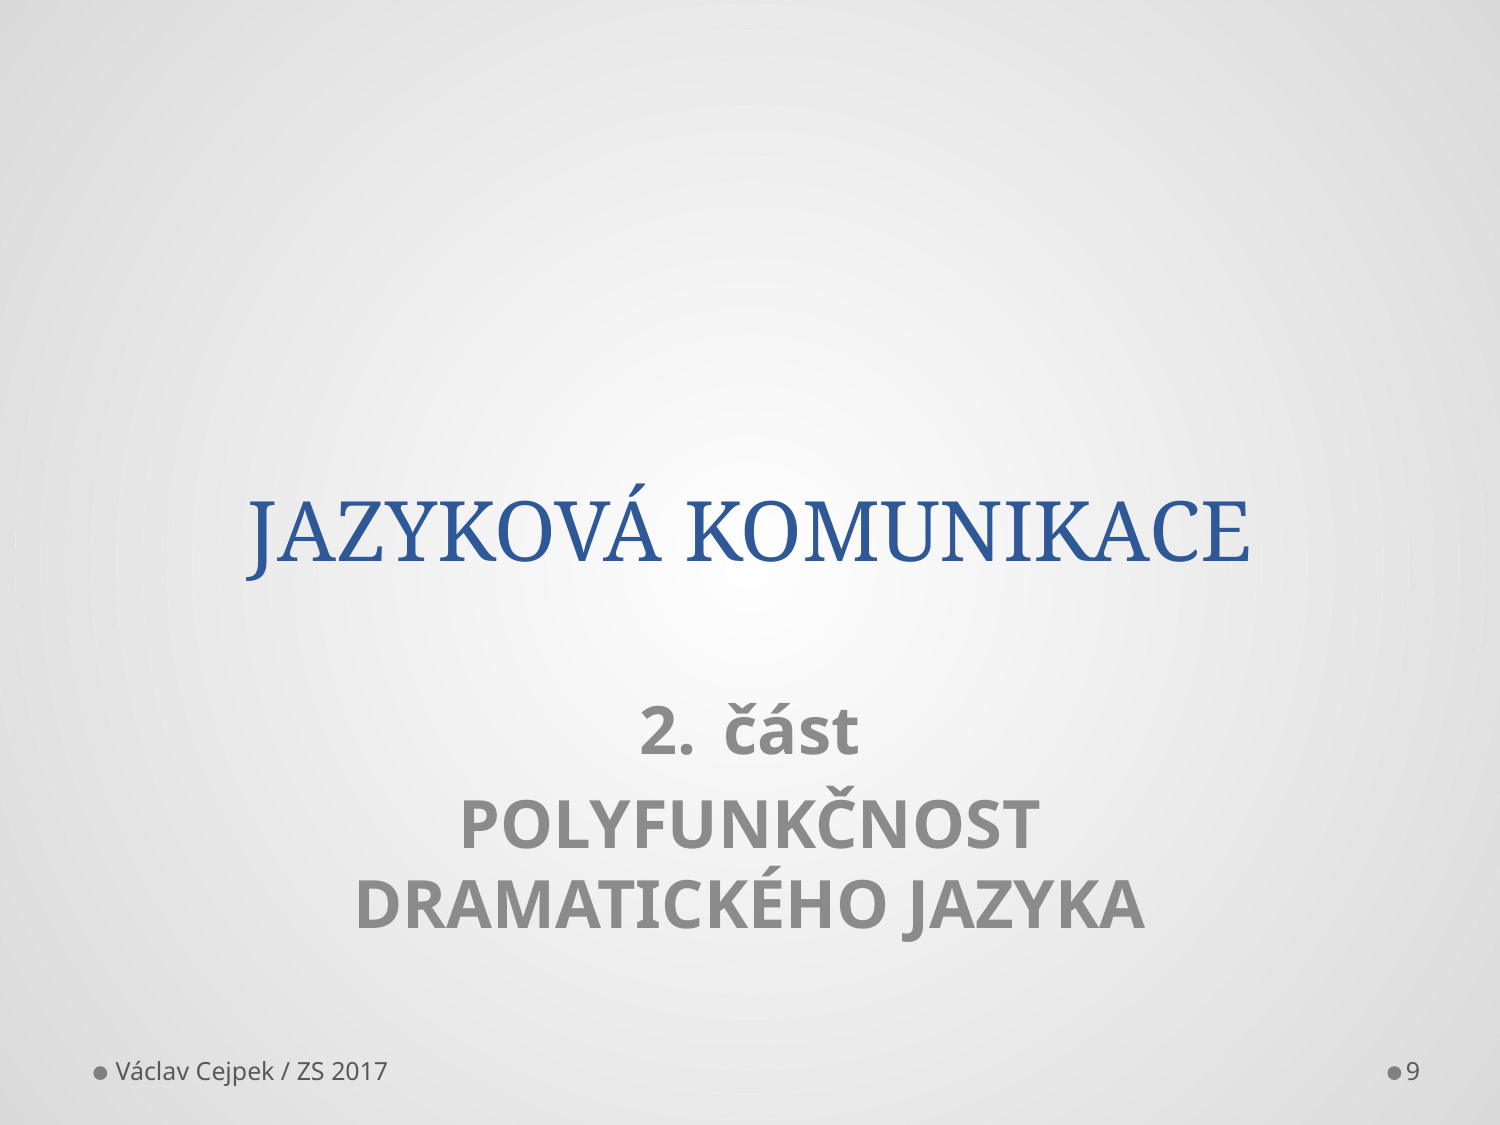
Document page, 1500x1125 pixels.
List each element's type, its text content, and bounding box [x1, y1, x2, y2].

title JAZYKOVÁ KOMUNIKACE [112, 99, 1388, 587]
subtitle část POLYFUNKČNOST DRAMATICKÉHO JAZYKA [225, 680, 1275, 1013]
slide_number 9 [1401, 1042, 1494, 1103]
footer Václav Cejpek / ZS 2017 [108, 1042, 576, 1103]
